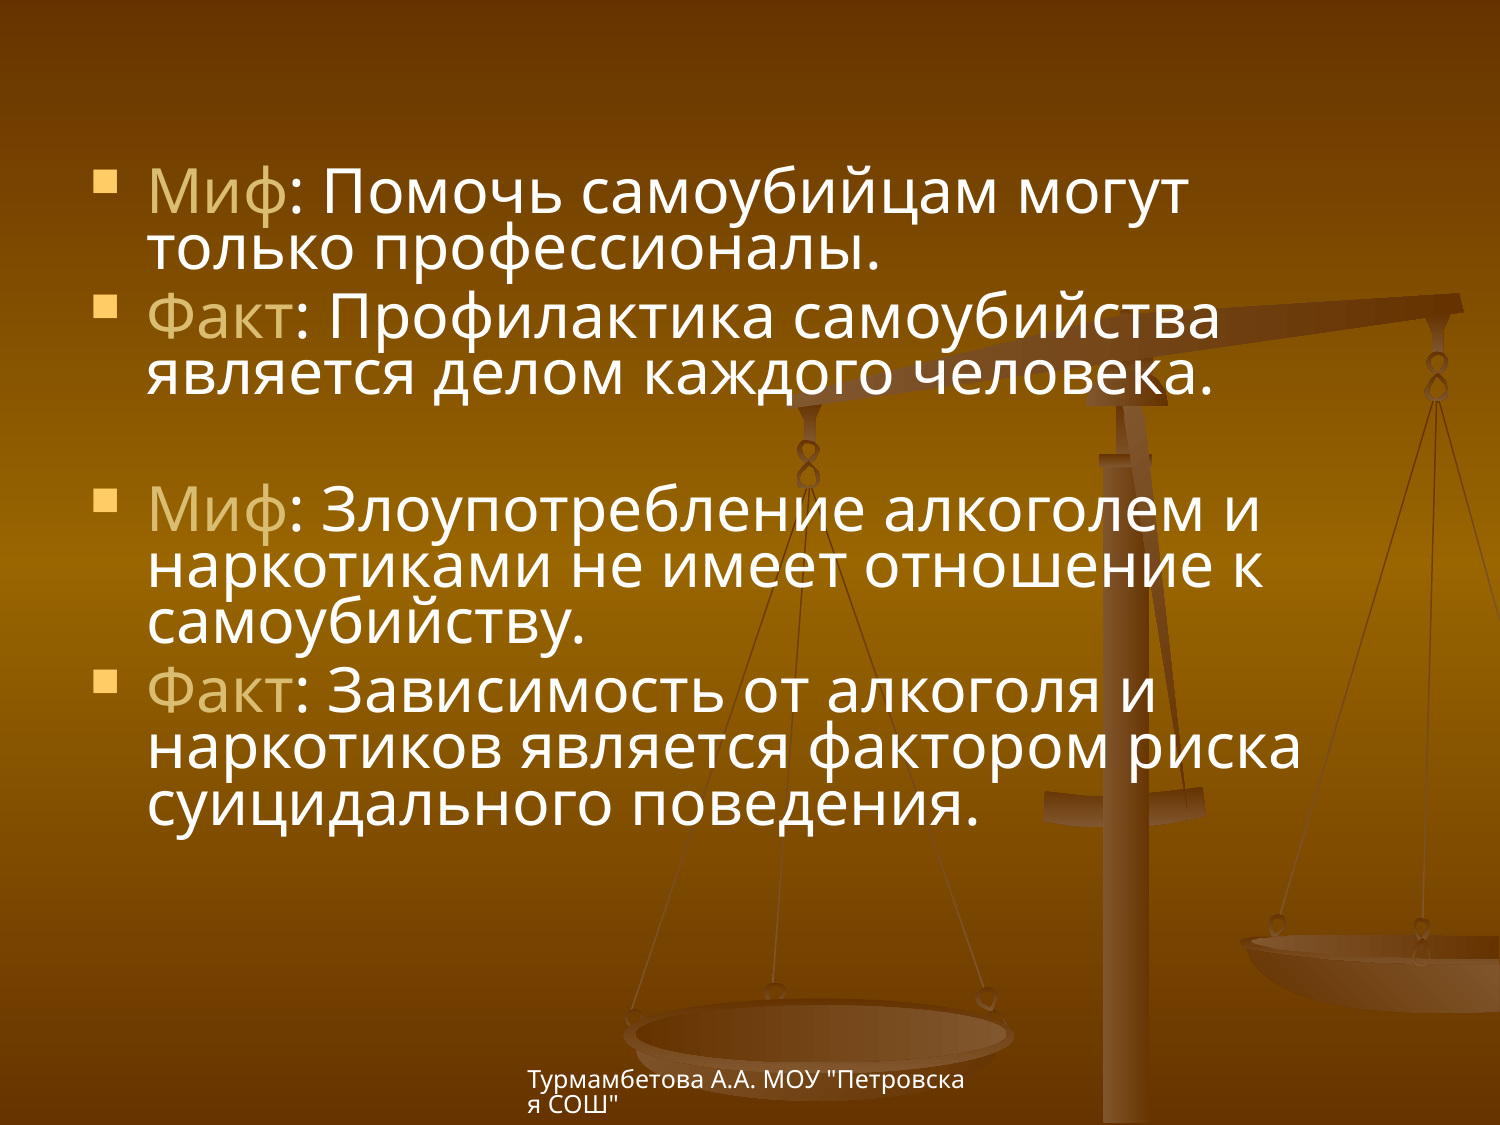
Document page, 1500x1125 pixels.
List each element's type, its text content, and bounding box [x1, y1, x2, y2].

footer Турмамбетова А.А. МОУ "Петровская СОШ" [512, 1029, 988, 1106]
list Миф: Помочь самоубийцам могут только профессионалы. Факт: Профилактика самоубийства является делом каждого человека. Миф: Злоупотребление алкоголем и наркотиками не имеет отношение к самоубийству. Факт: Зависимость от алкоголя и наркотиков является фактором риска суицидального поведения. [74, 160, 1426, 1006]
